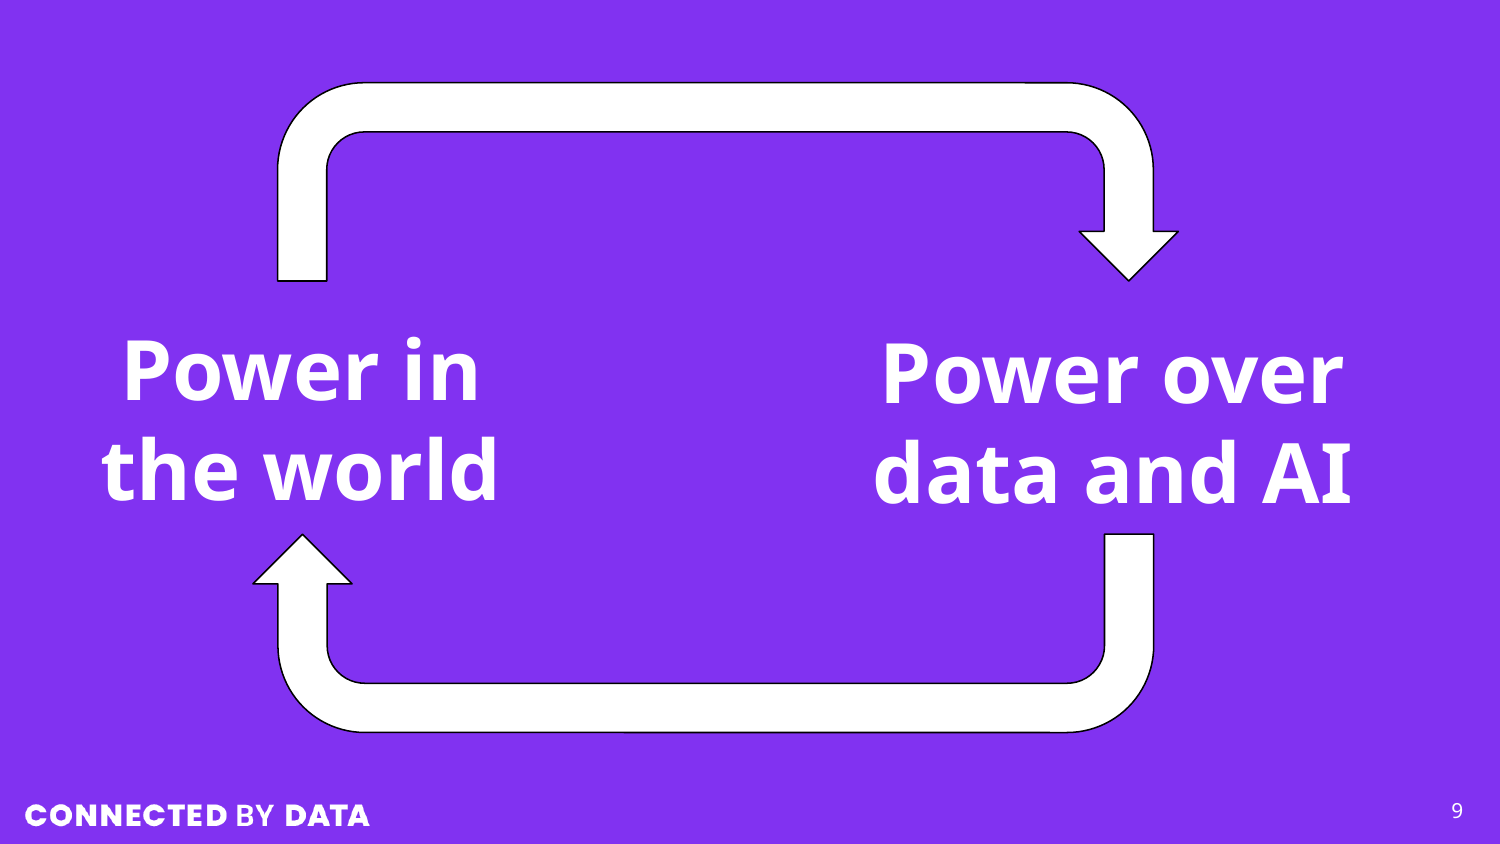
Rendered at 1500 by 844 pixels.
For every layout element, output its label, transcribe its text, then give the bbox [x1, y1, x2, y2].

text_box Power over data and AI [837, 305, 1389, 536]
slide_number 9 [1388, 779, 1479, 844]
picture [24, 799, 371, 844]
text_box Power in the world [51, 302, 552, 533]
text_box [277, 82, 1179, 281]
text_box [252, 534, 1154, 733]
